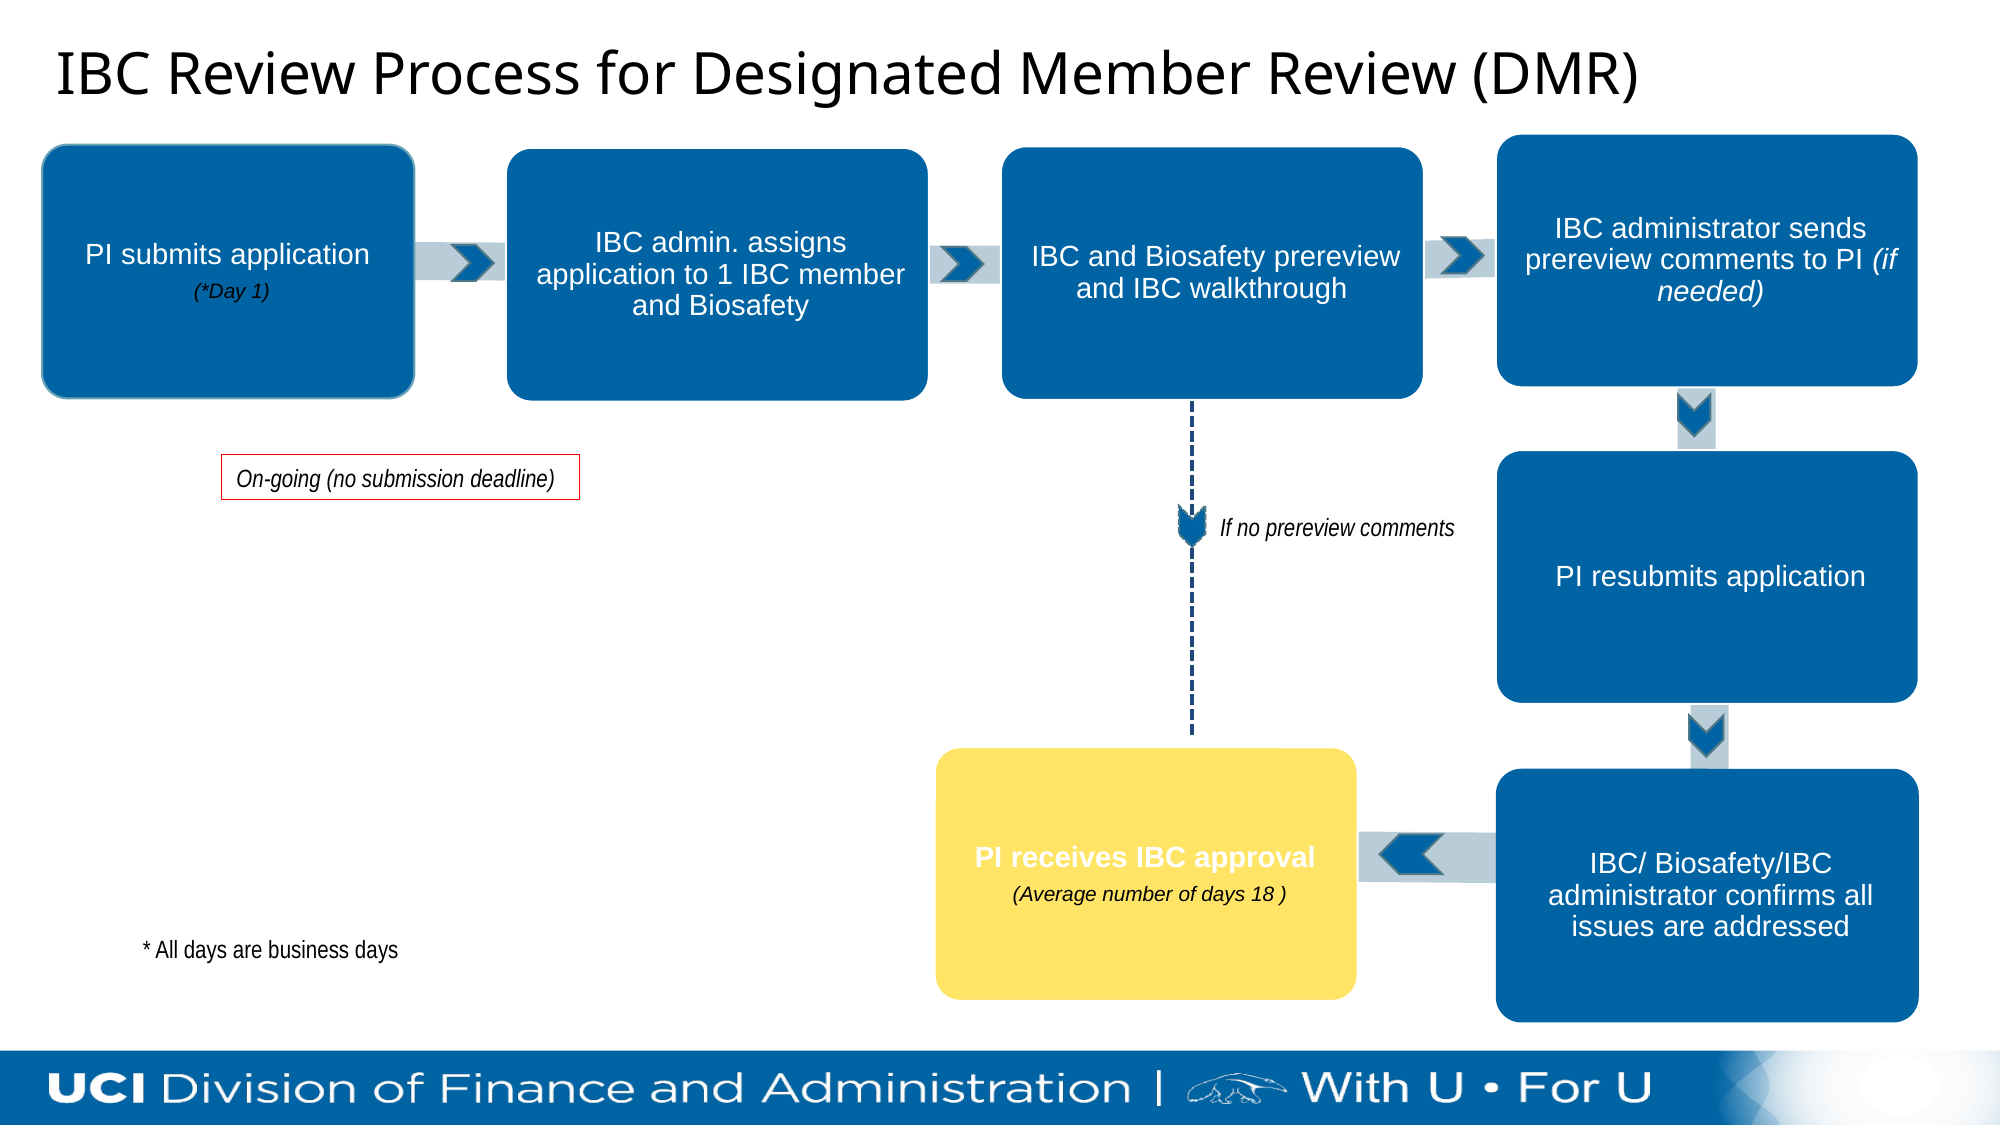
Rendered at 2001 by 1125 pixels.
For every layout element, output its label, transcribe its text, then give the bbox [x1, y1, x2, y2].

picture [1700, 1049, 2000, 1125]
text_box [42, 133, 1919, 1023]
text_box IBC Review Process for Designated Member Review (DMR) [42, 28, 1938, 114]
picture [49, 1070, 1650, 1106]
